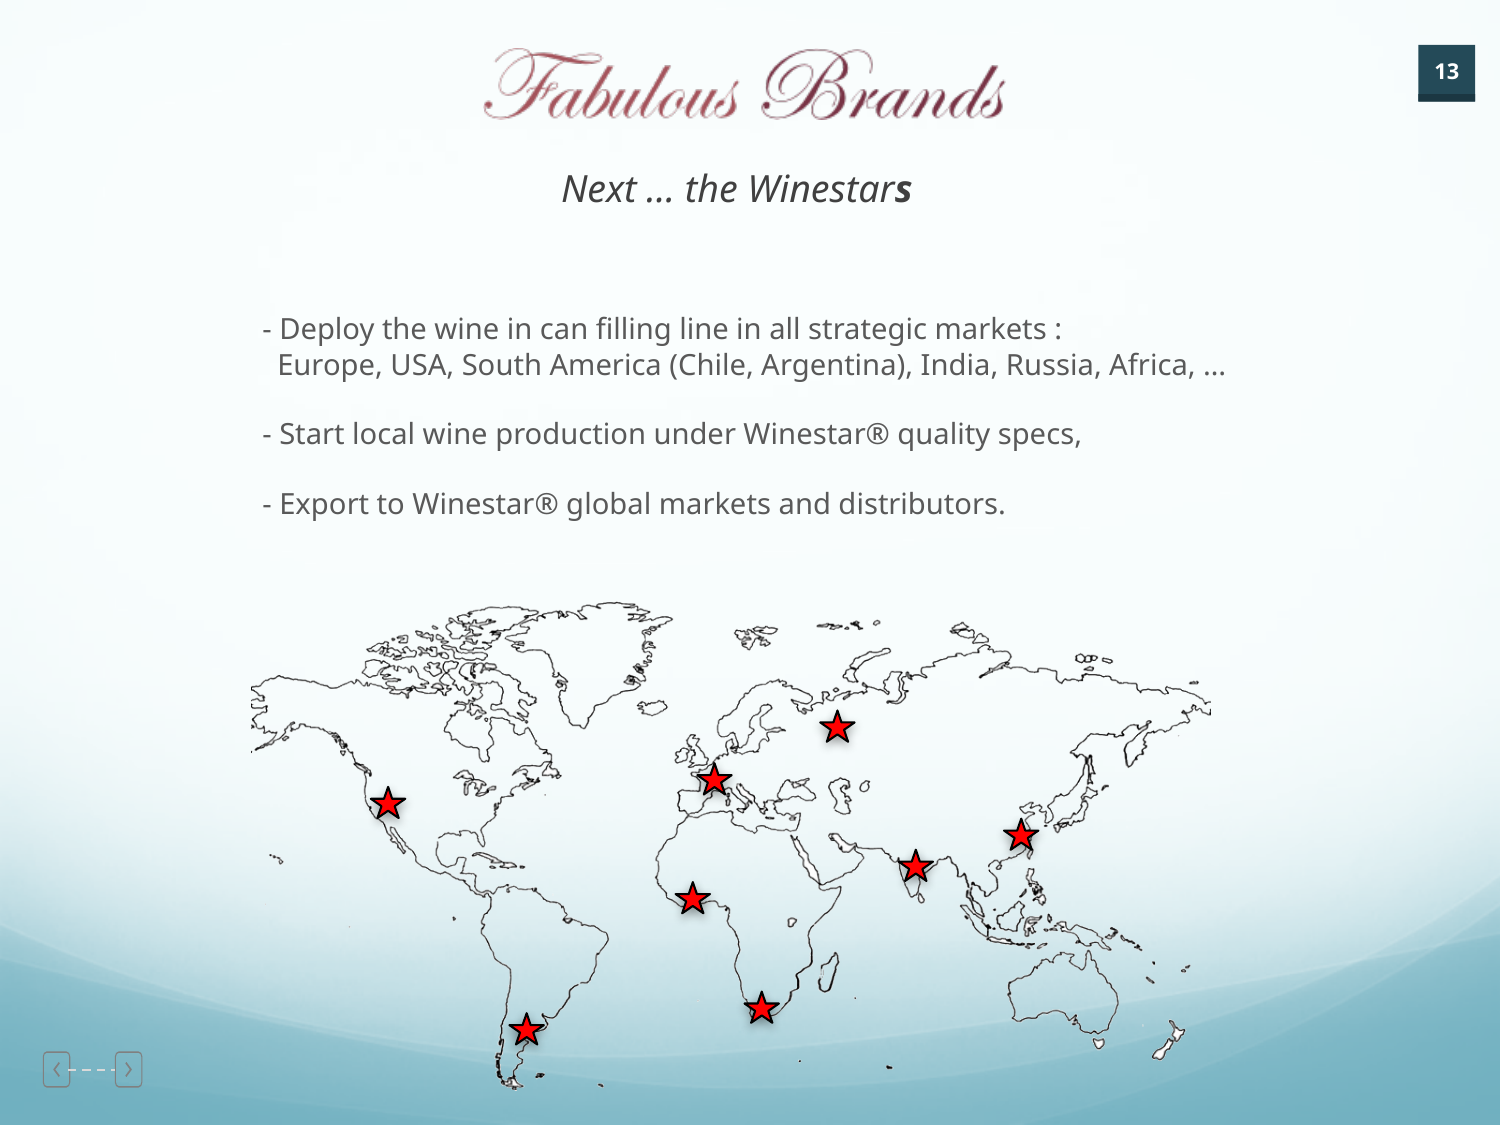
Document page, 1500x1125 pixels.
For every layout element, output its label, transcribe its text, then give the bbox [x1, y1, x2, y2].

text_box Next … the Winestars [546, 157, 928, 218]
text_box - Deploy the wine in can filling line in all strategic markets : Europe, USA, South America (Chile, Argentina), India, Russia, Africa, … - Start local wine production under Winestar® quality specs, - Export to Winestar® global markets and distributors. [247, 303, 1288, 528]
picture [482, 48, 1006, 120]
picture [251, 600, 1212, 1092]
